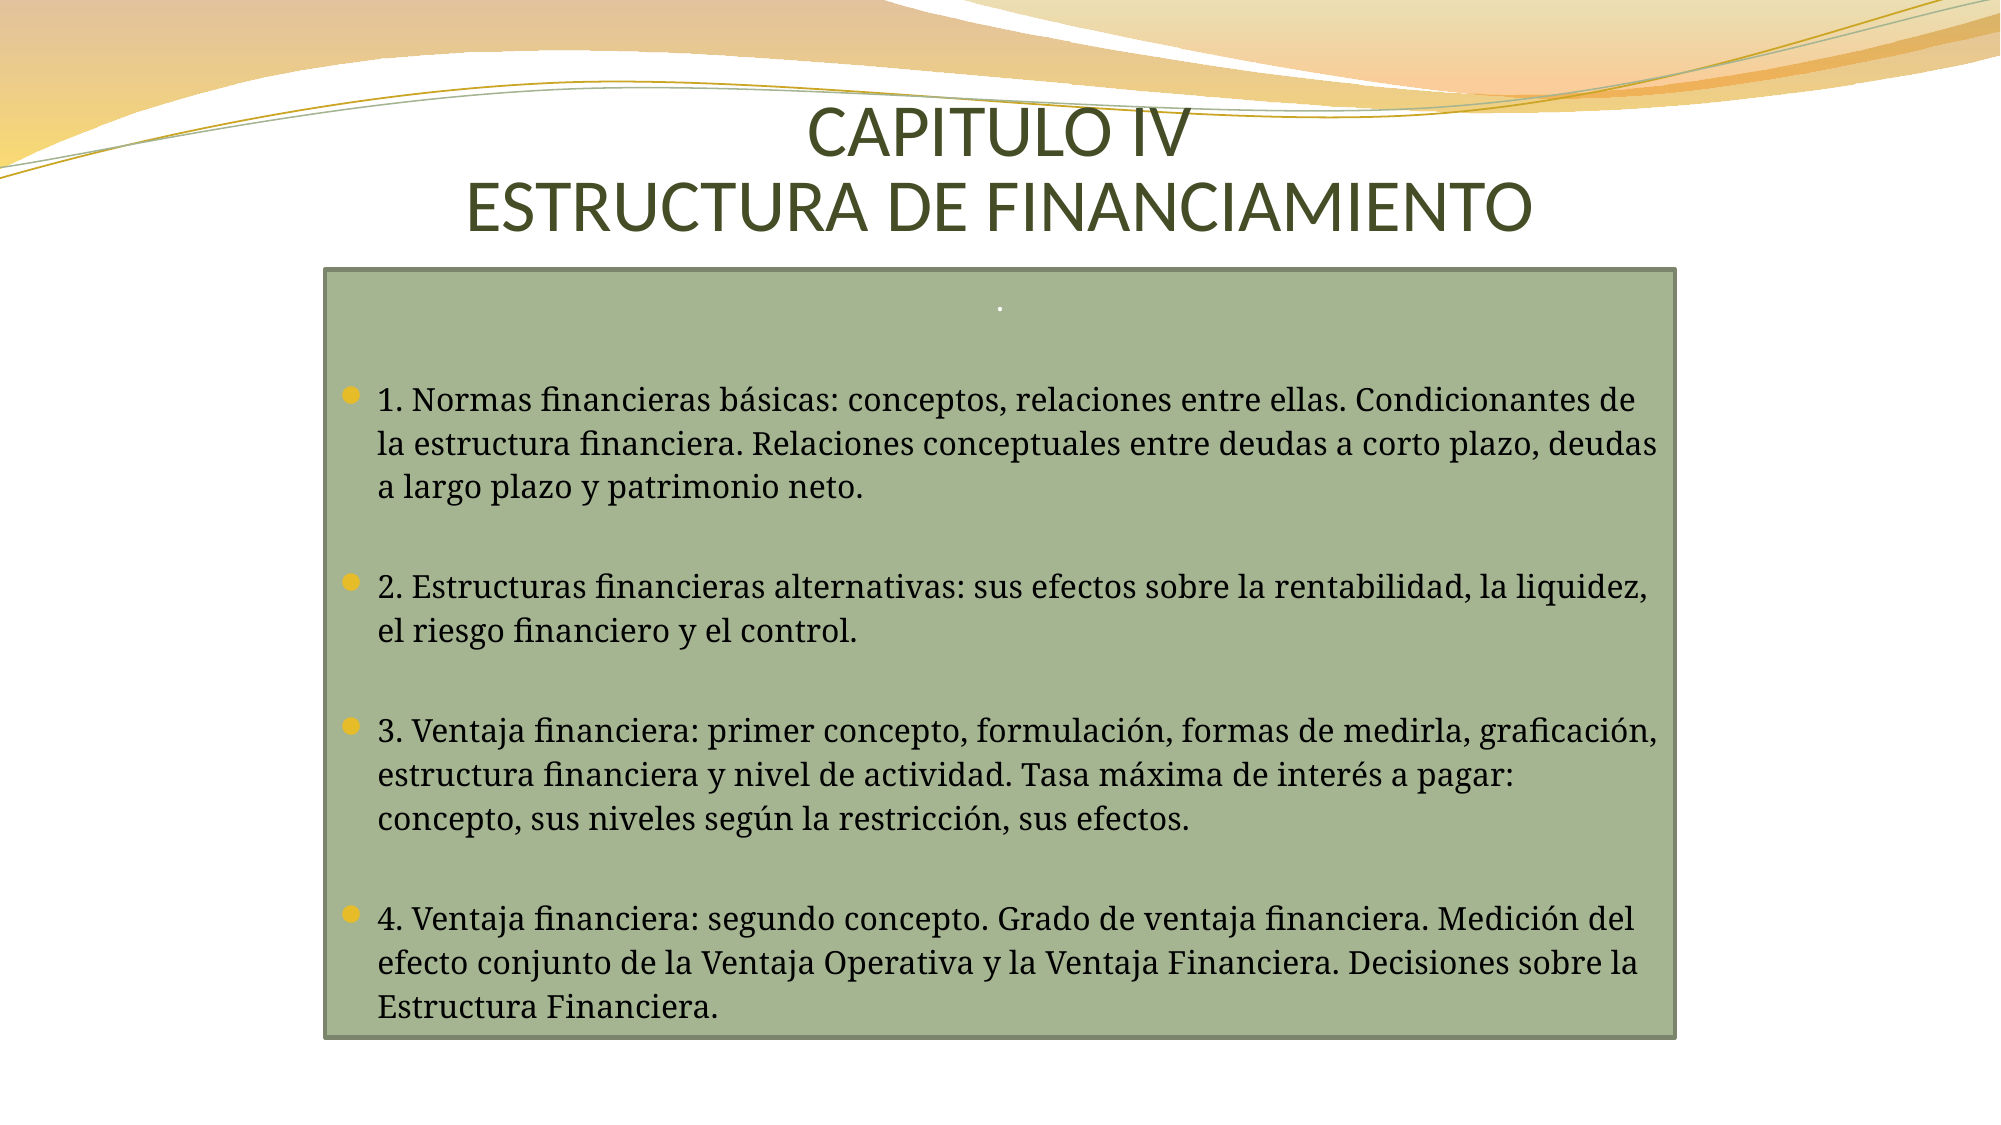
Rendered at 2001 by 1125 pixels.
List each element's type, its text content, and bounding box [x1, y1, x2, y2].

list . 1. Normas financieras básicas: conceptos, relaciones entre ellas. Condicionantes de la estructura financiera. Relaciones conceptuales entre deudas a corto plazo, deudas a largo plazo y patrimonio neto. 2. Estructuras financieras alternativas: sus efectos sobre la rentabilidad, la liquidez, el riesgo financiero y el control. 3. Ventaja financiera: primer concepto, formulación, formas de medirla, graficación, estructura financiera y nivel de actividad. Tasa máxima de interés a pagar: concepto, sus niveles según la restricción, sus efectos. 4. Ventaja financiera: segundo concepto. Grado de ventaja financiera. Medición del efecto conjunto de la Ventaja Operativa y la Ventaja Financiera. Decisiones sobre la Estructura Financiera. [323, 267, 1677, 1040]
title CAPITULO IV ESTRUCTURA DE FINANCIAMIENTO [324, 82, 1675, 251]
